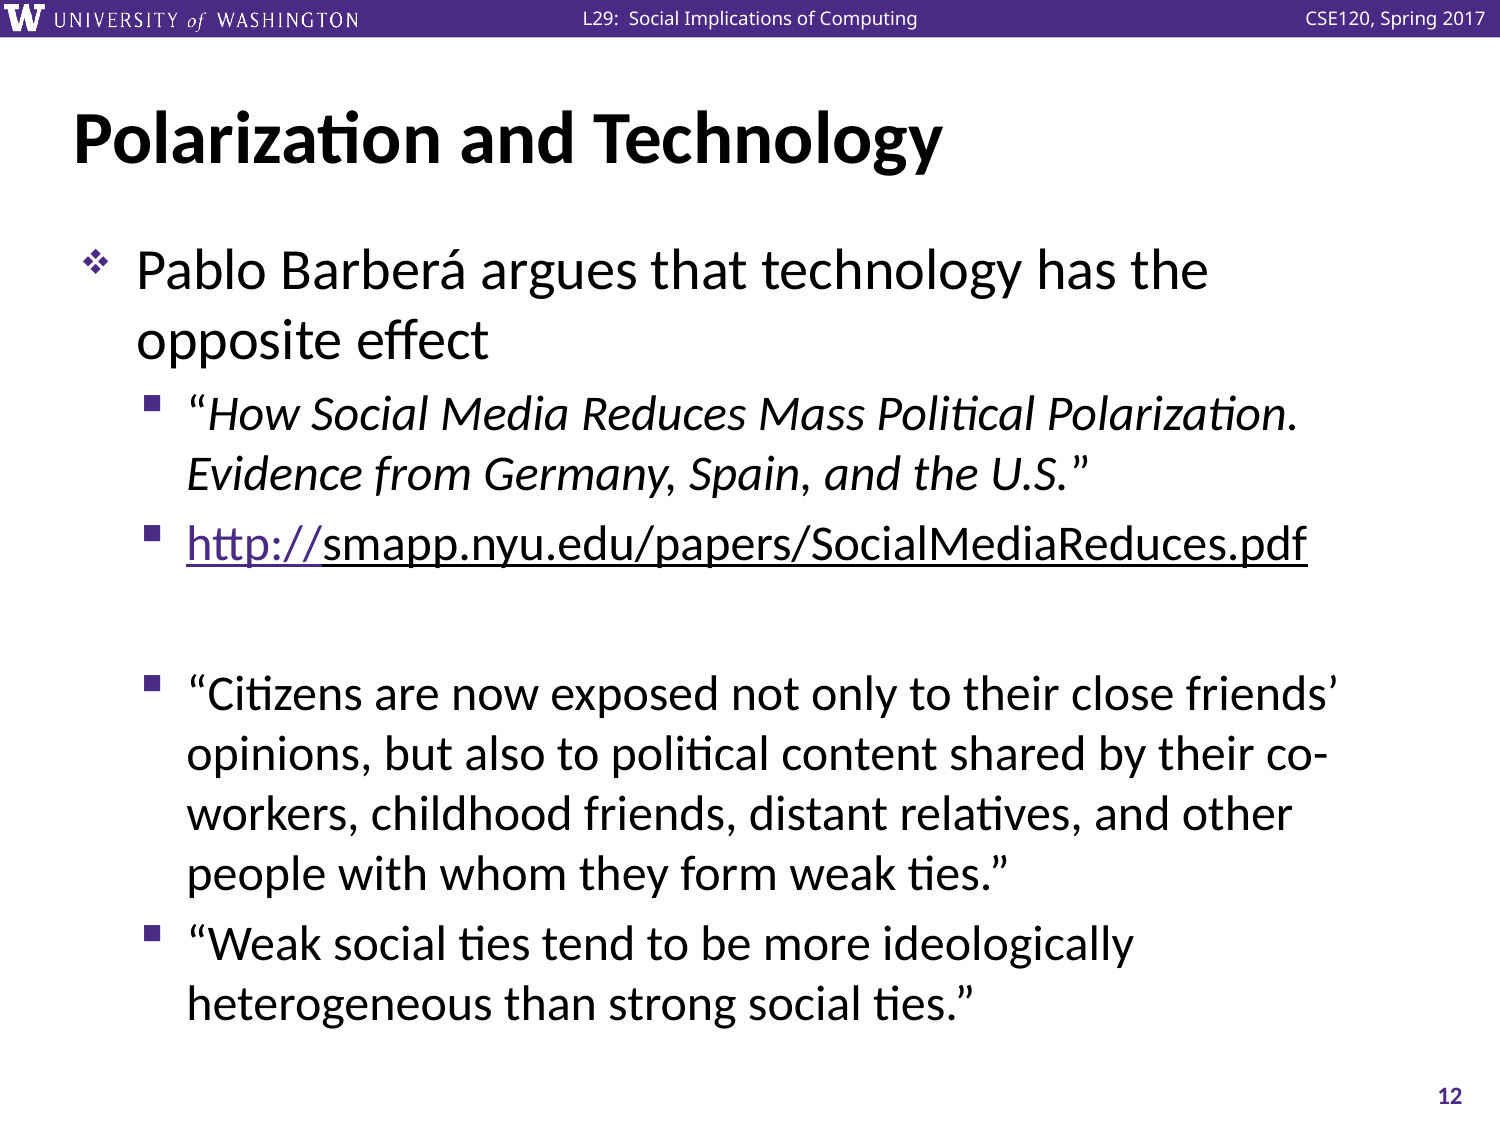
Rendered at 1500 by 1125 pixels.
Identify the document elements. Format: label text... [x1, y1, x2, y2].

list Pablo Barberá argues that technology has the opposite effect “How Social Media Reduces Mass Political Polarization. Evidence from Germany, Spain, and the U.S.” http://smapp.nyu.edu/papers/SocialMediaReduces.pdf “Citizens are now exposed not only to their close friends’ opinions, but also to political content shared by their co-workers, childhood friends, distant relatives, and other people with whom they form weak ties.” “Weak social ties tend to be more ideologically heterogeneous than strong social ties.” [64, 223, 1438, 1040]
slide_number 12 [1400, 1065, 1500, 1125]
picture [4, 4, 358, 32]
title Polarization and Technology [58, 71, 1438, 197]
